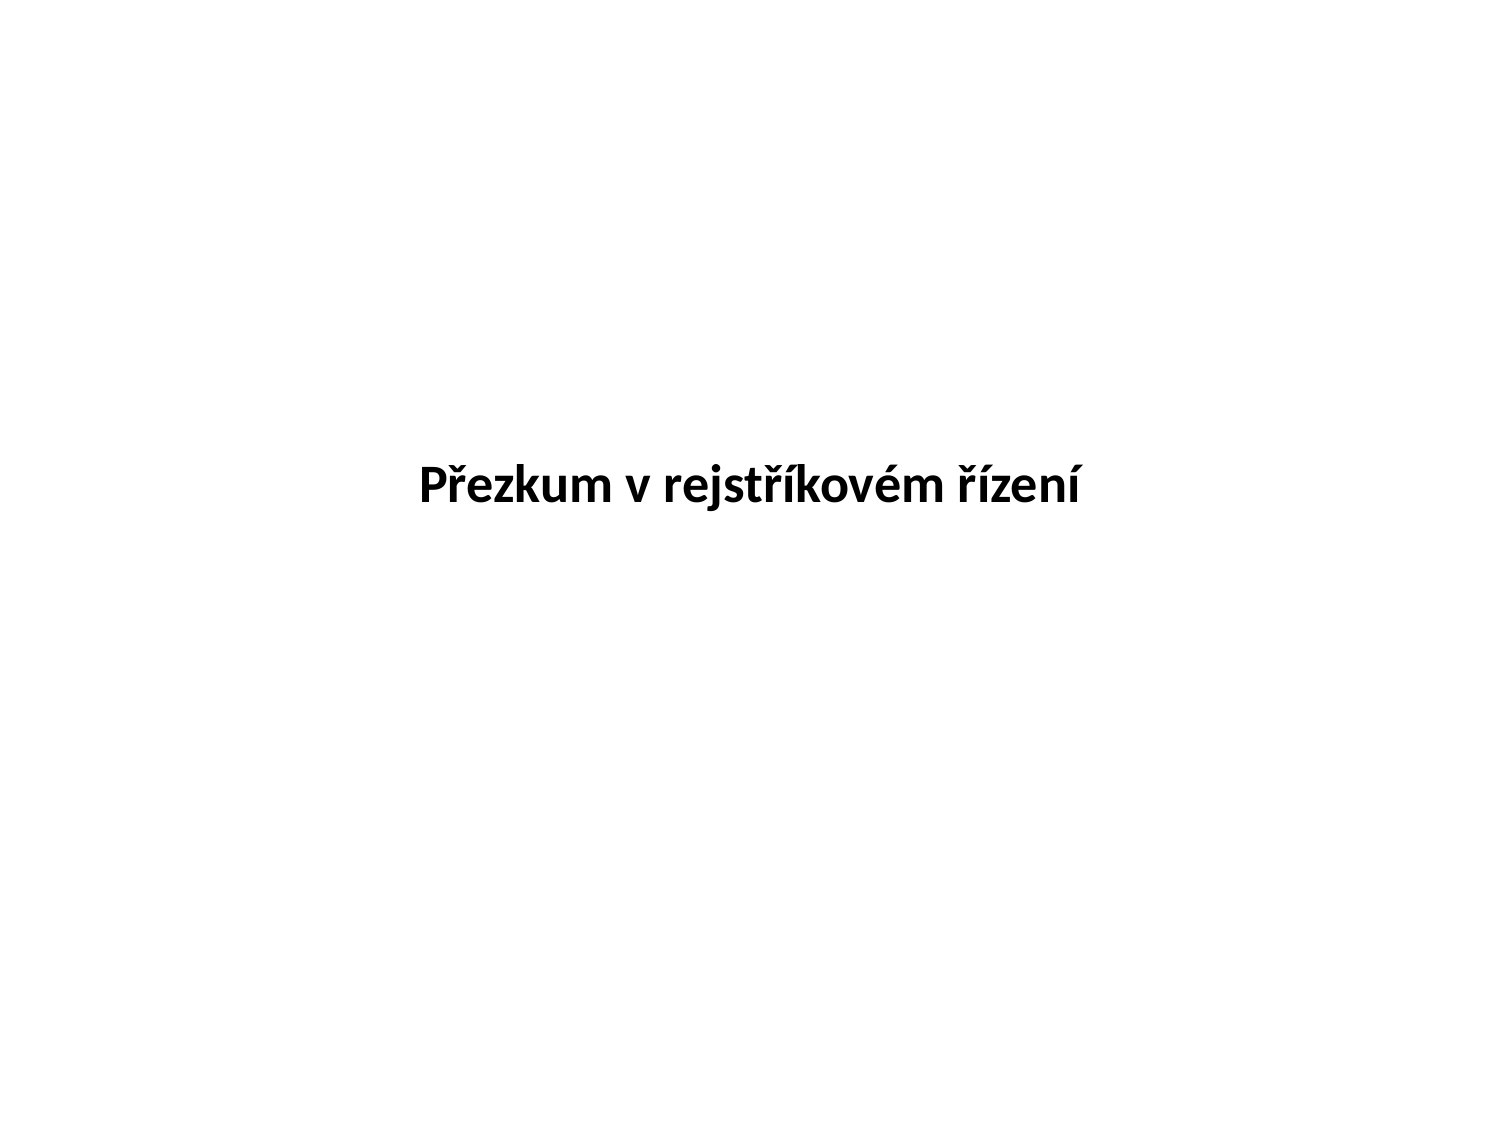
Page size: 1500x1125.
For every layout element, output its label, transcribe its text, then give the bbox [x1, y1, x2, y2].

title Přezkum v rejstříkovém řízení [103, 399, 1397, 563]
